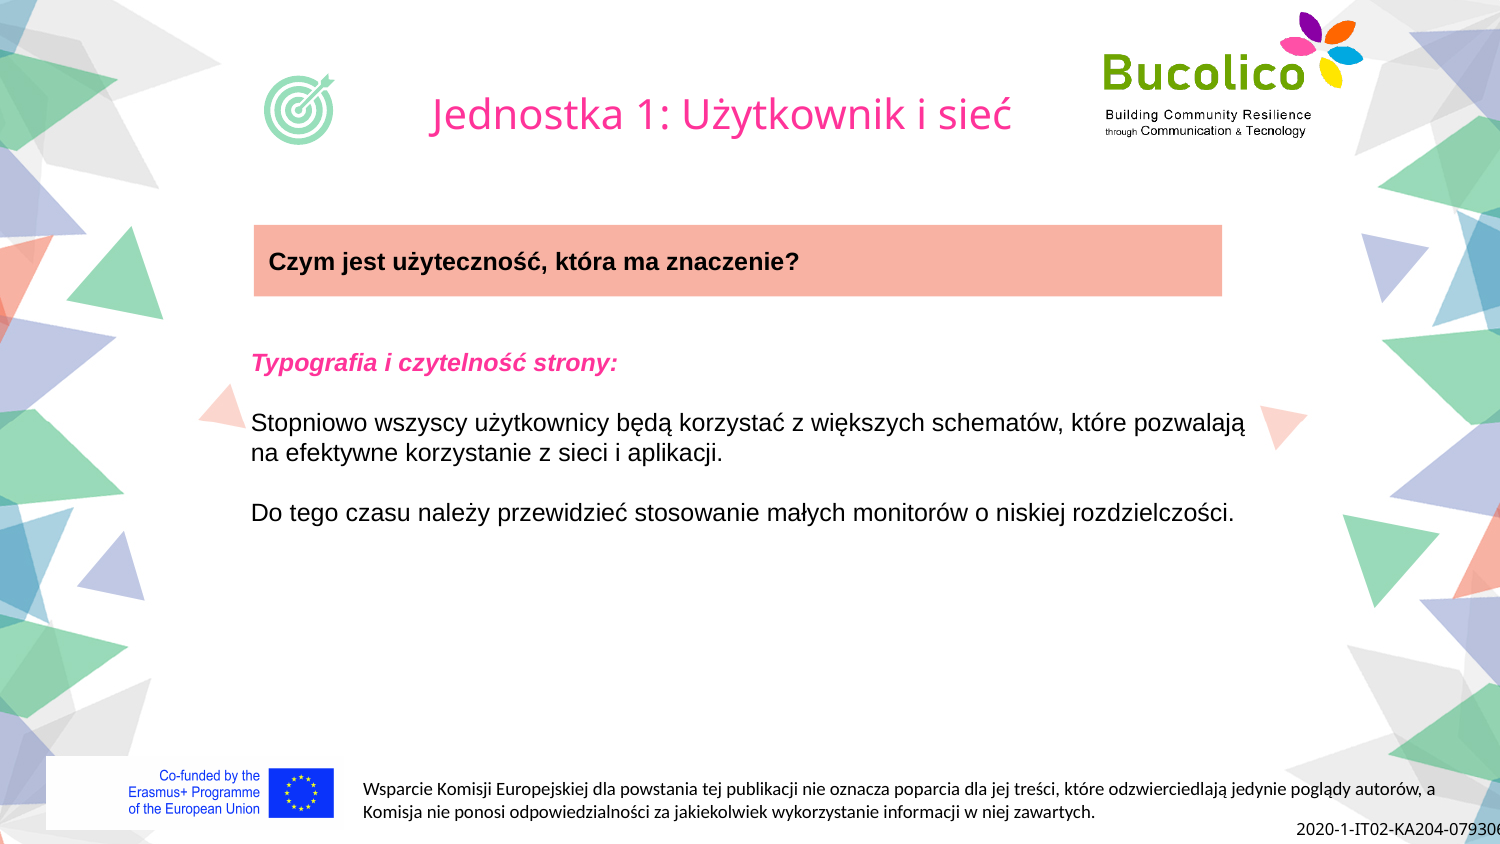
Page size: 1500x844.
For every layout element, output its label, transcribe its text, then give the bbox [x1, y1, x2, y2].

list Jednostka 1: Użytkownik i sieć [410, 65, 1034, 161]
text_box Wsparcie Komisji Europejskiej dla powstania tej publikacji nie oznacza poparcia dla jej treści, które odzwierciedlają jedynie poglądy autorów, a Komisja nie ponosi odpowiedzialności za jakiekolwiek wykorzystanie informacji w niej zawartych. [348, 769, 1486, 830]
text_box Czym jest użyteczność, która ma znaczenie? [252, 223, 1224, 298]
picture [0, 0, 1500, 844]
text_box [261, 68, 340, 147]
text_box Typografia i czytelność strony: Stopniowo wszyscy użytkownicy będą korzystać z większych schematów, które pozwalają na efektywne korzystanie z sieci i aplikacji. Do tego czasu należy przewidzieć stosowanie małych monitorów o niskiej rozdzielczości. [236, 339, 1264, 534]
